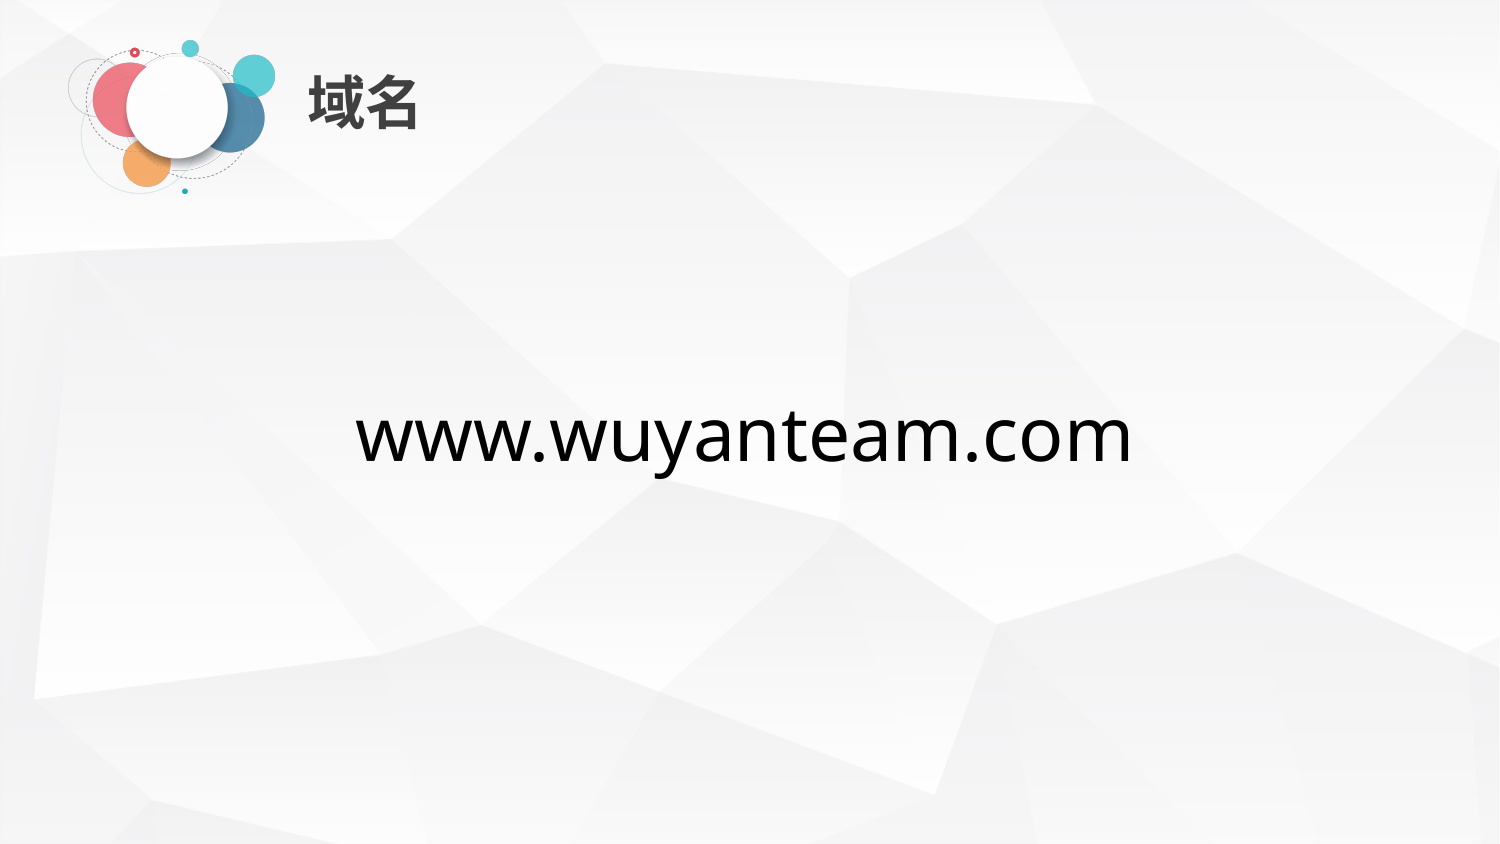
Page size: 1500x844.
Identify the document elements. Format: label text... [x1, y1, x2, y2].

text_box www.wuyanteam.com [0, 379, 1491, 485]
text_box 域名 [292, 58, 440, 144]
picture [0, 0, 1500, 844]
